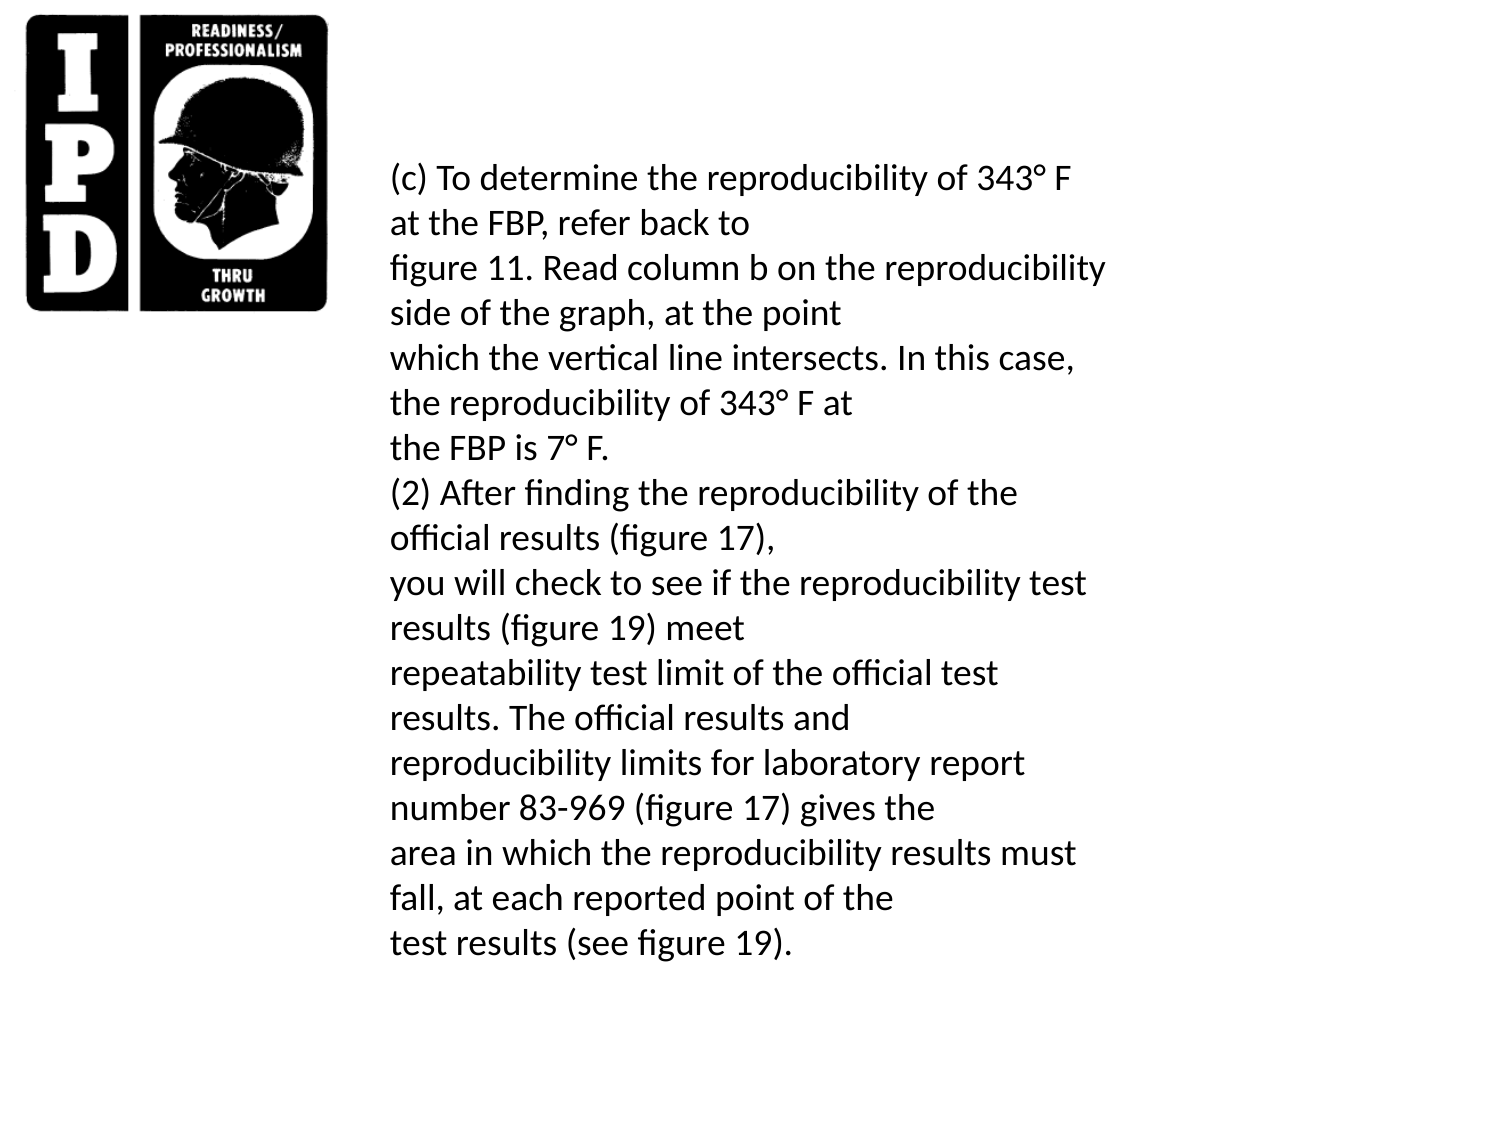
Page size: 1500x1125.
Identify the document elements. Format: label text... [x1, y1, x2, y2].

picture [0, 0, 362, 326]
text_box (c) To determine the reproducibility of 343° F at the FBP, refer back to figure 11. Read column b on the reproducibility side of the graph, at the point which the vertical line intersects. In this case, the reproducibility of 343° F at the FBP is 7° F. (2) After finding the reproducibility of the official results (figure 17), you will check to see if the reproducibility test results (figure 19) meet repeatability test limit of the official test results. The official results and reproducibility limits for laboratory report number 83-969 (figure 17) gives the area in which the reproducibility results must fall, at each reported point of the test results (see figure 19). [374, 145, 1125, 971]
